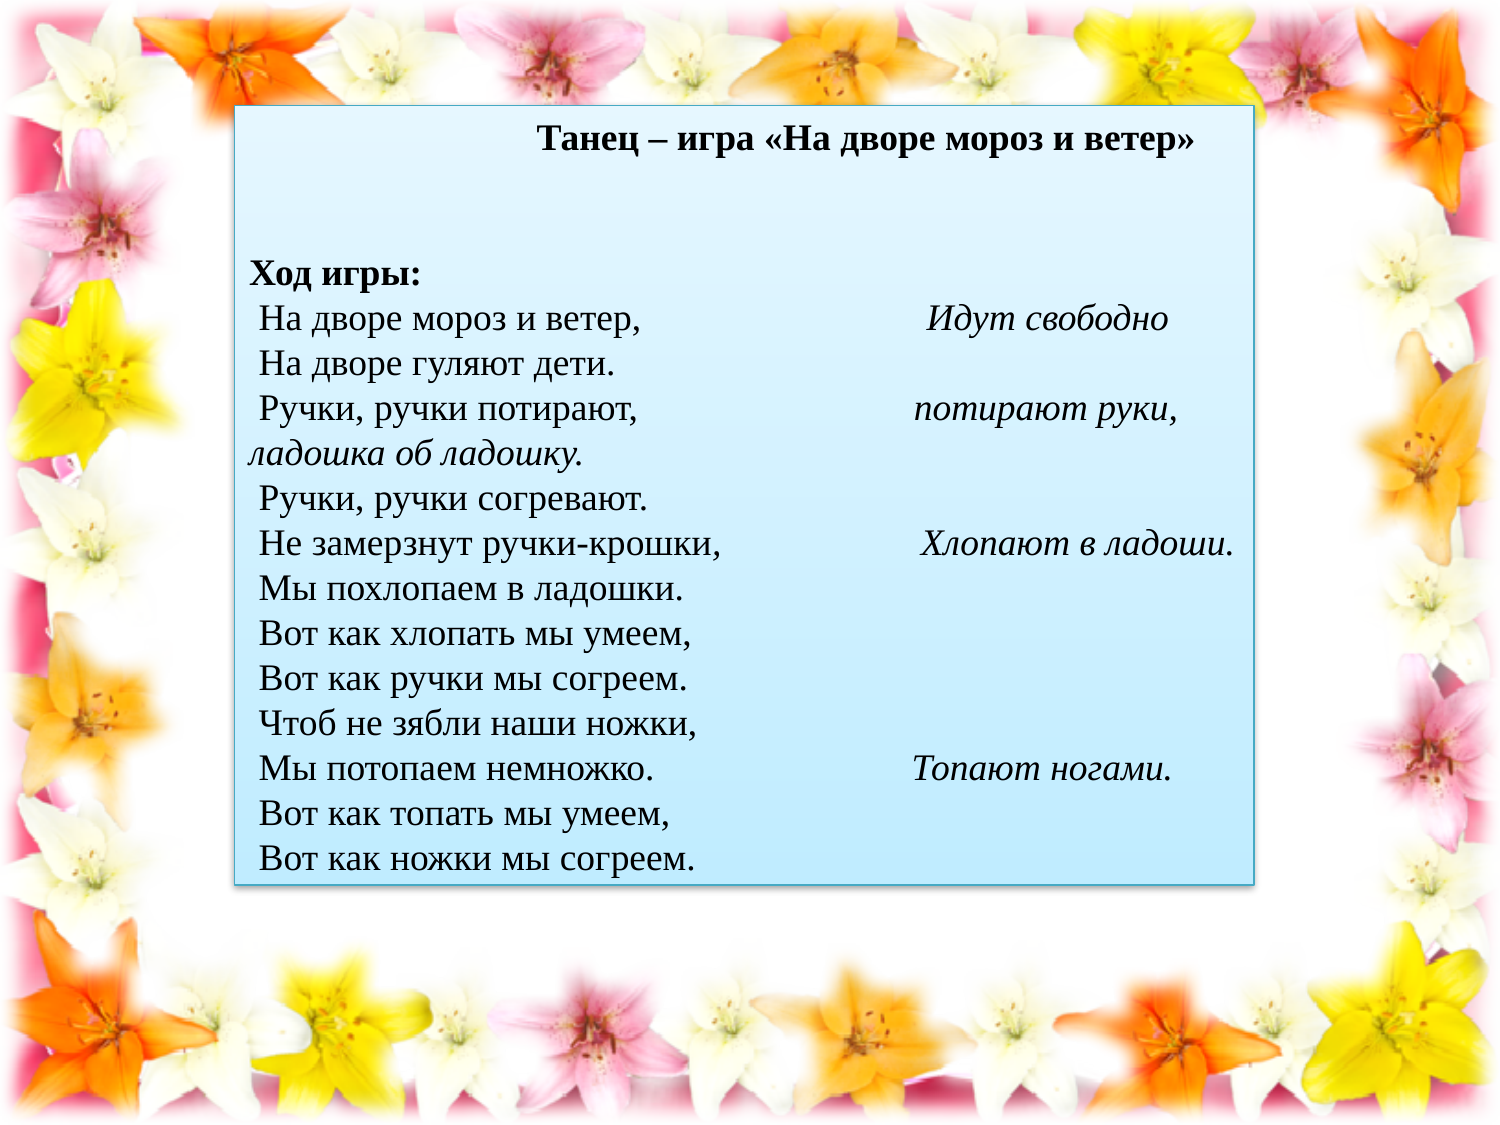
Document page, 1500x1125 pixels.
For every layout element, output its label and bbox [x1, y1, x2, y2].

list [0, 0, 1500, 1125]
